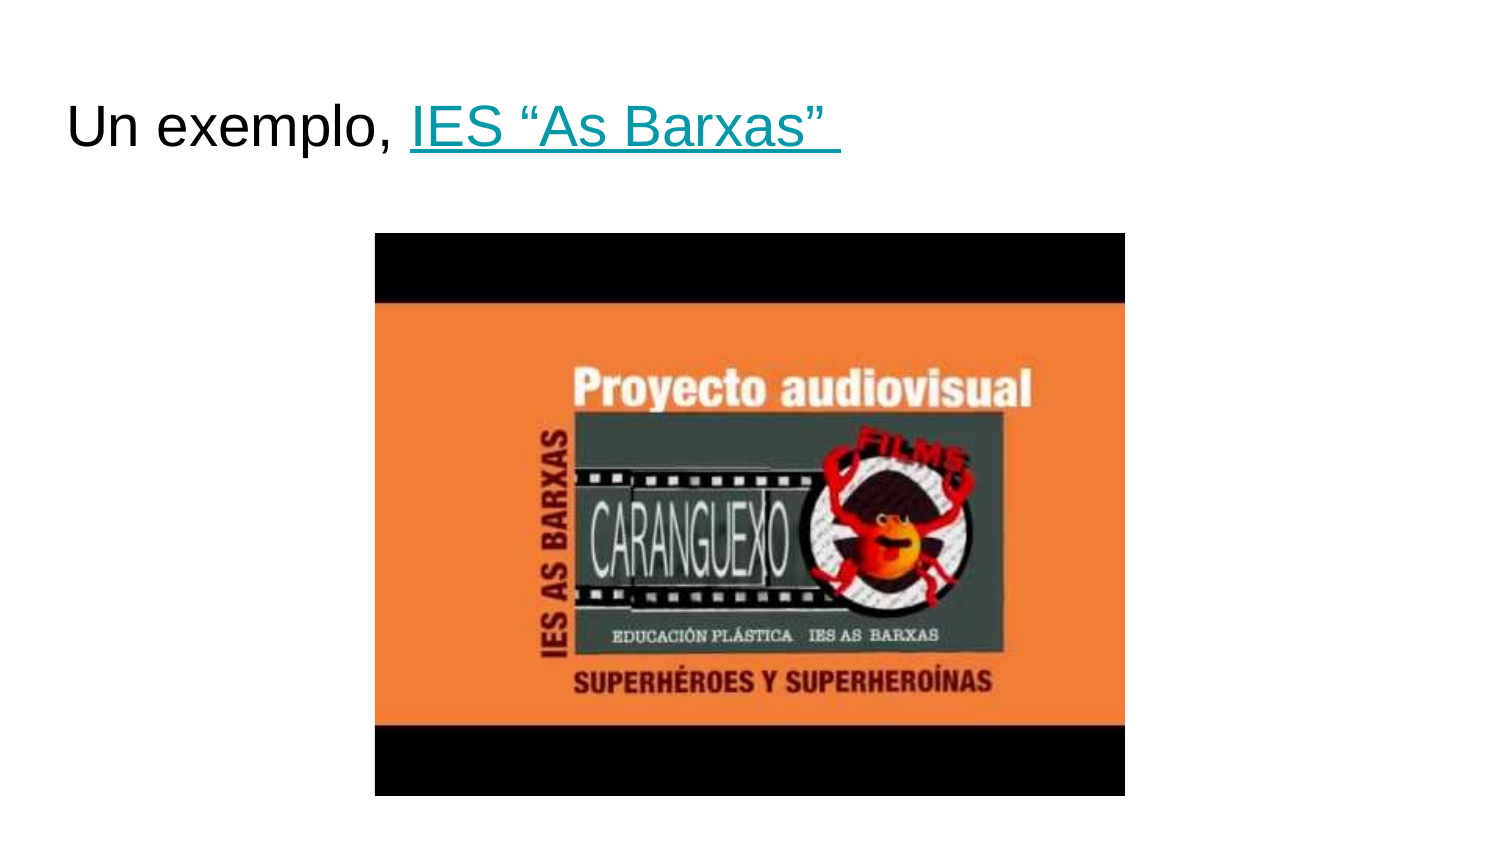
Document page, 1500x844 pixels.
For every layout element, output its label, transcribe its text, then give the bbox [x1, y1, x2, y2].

title Un exemplo, IES “As Barxas” [51, 72, 1449, 167]
text_box [374, 233, 1125, 796]
